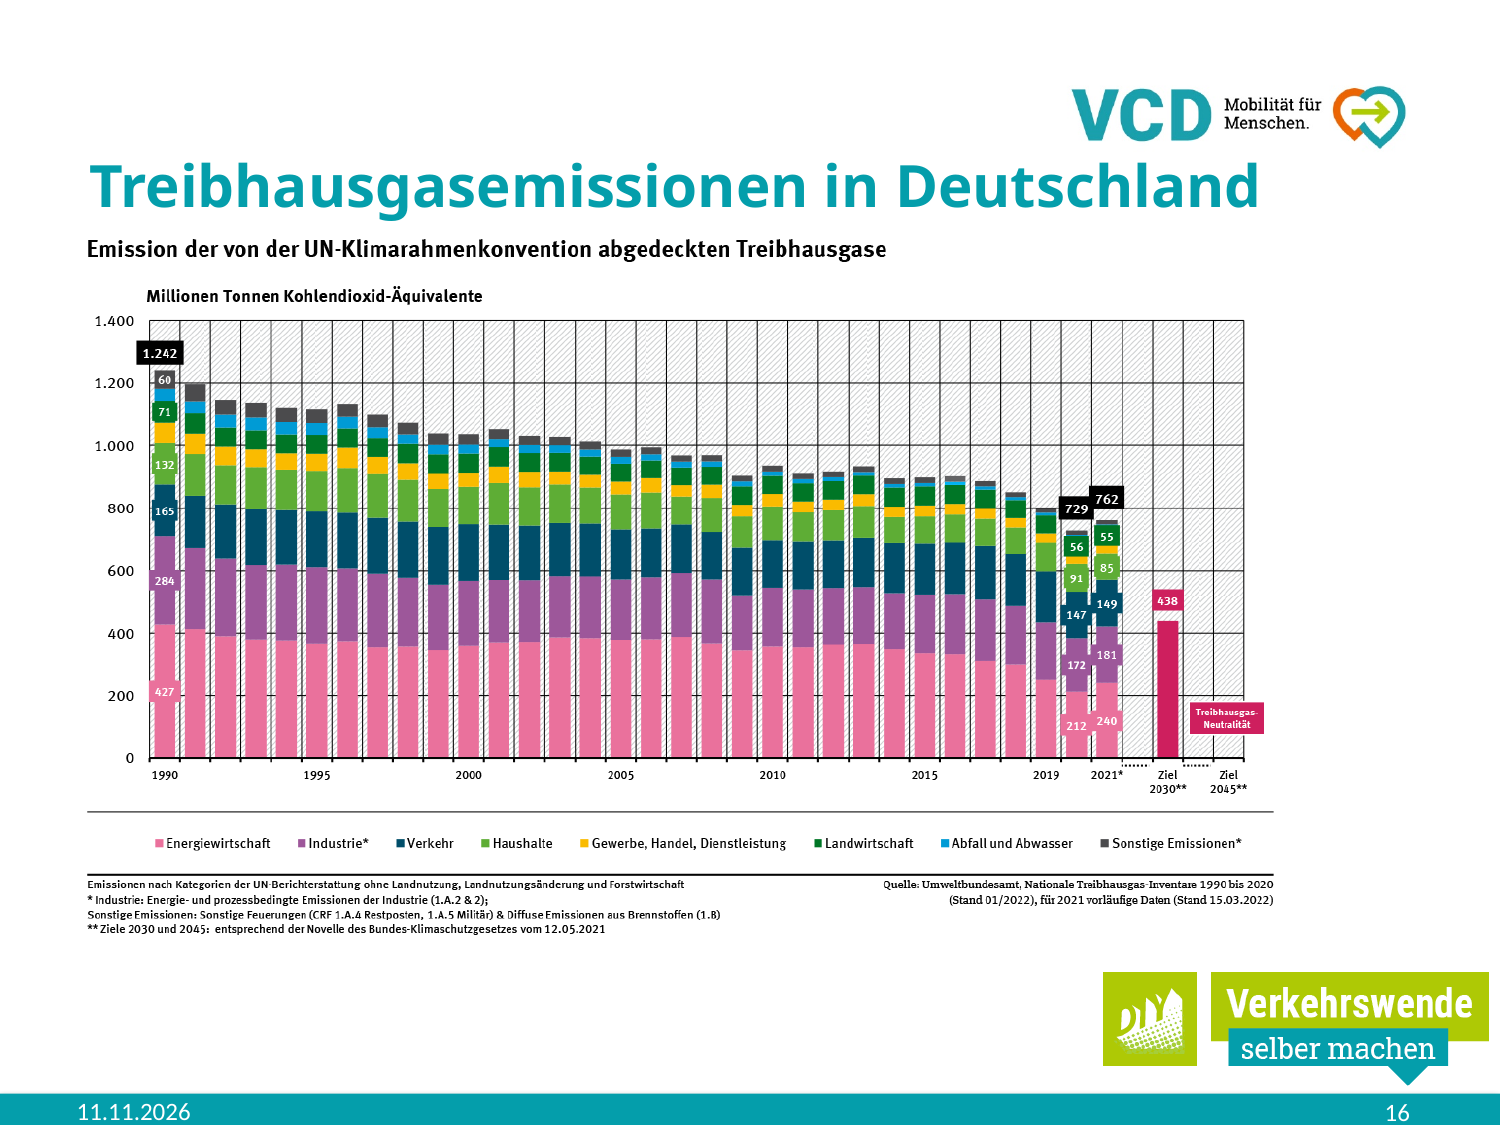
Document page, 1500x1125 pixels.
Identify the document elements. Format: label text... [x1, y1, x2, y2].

picture [1103, 972, 1489, 1086]
picture [74, 235, 1294, 954]
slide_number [61, 1091, 658, 1125]
slide_number 16 [1074, 1092, 1425, 1125]
text_box Treibhausgasemissionen in Deutschland [75, 141, 1316, 330]
picture [1045, 63, 1431, 166]
